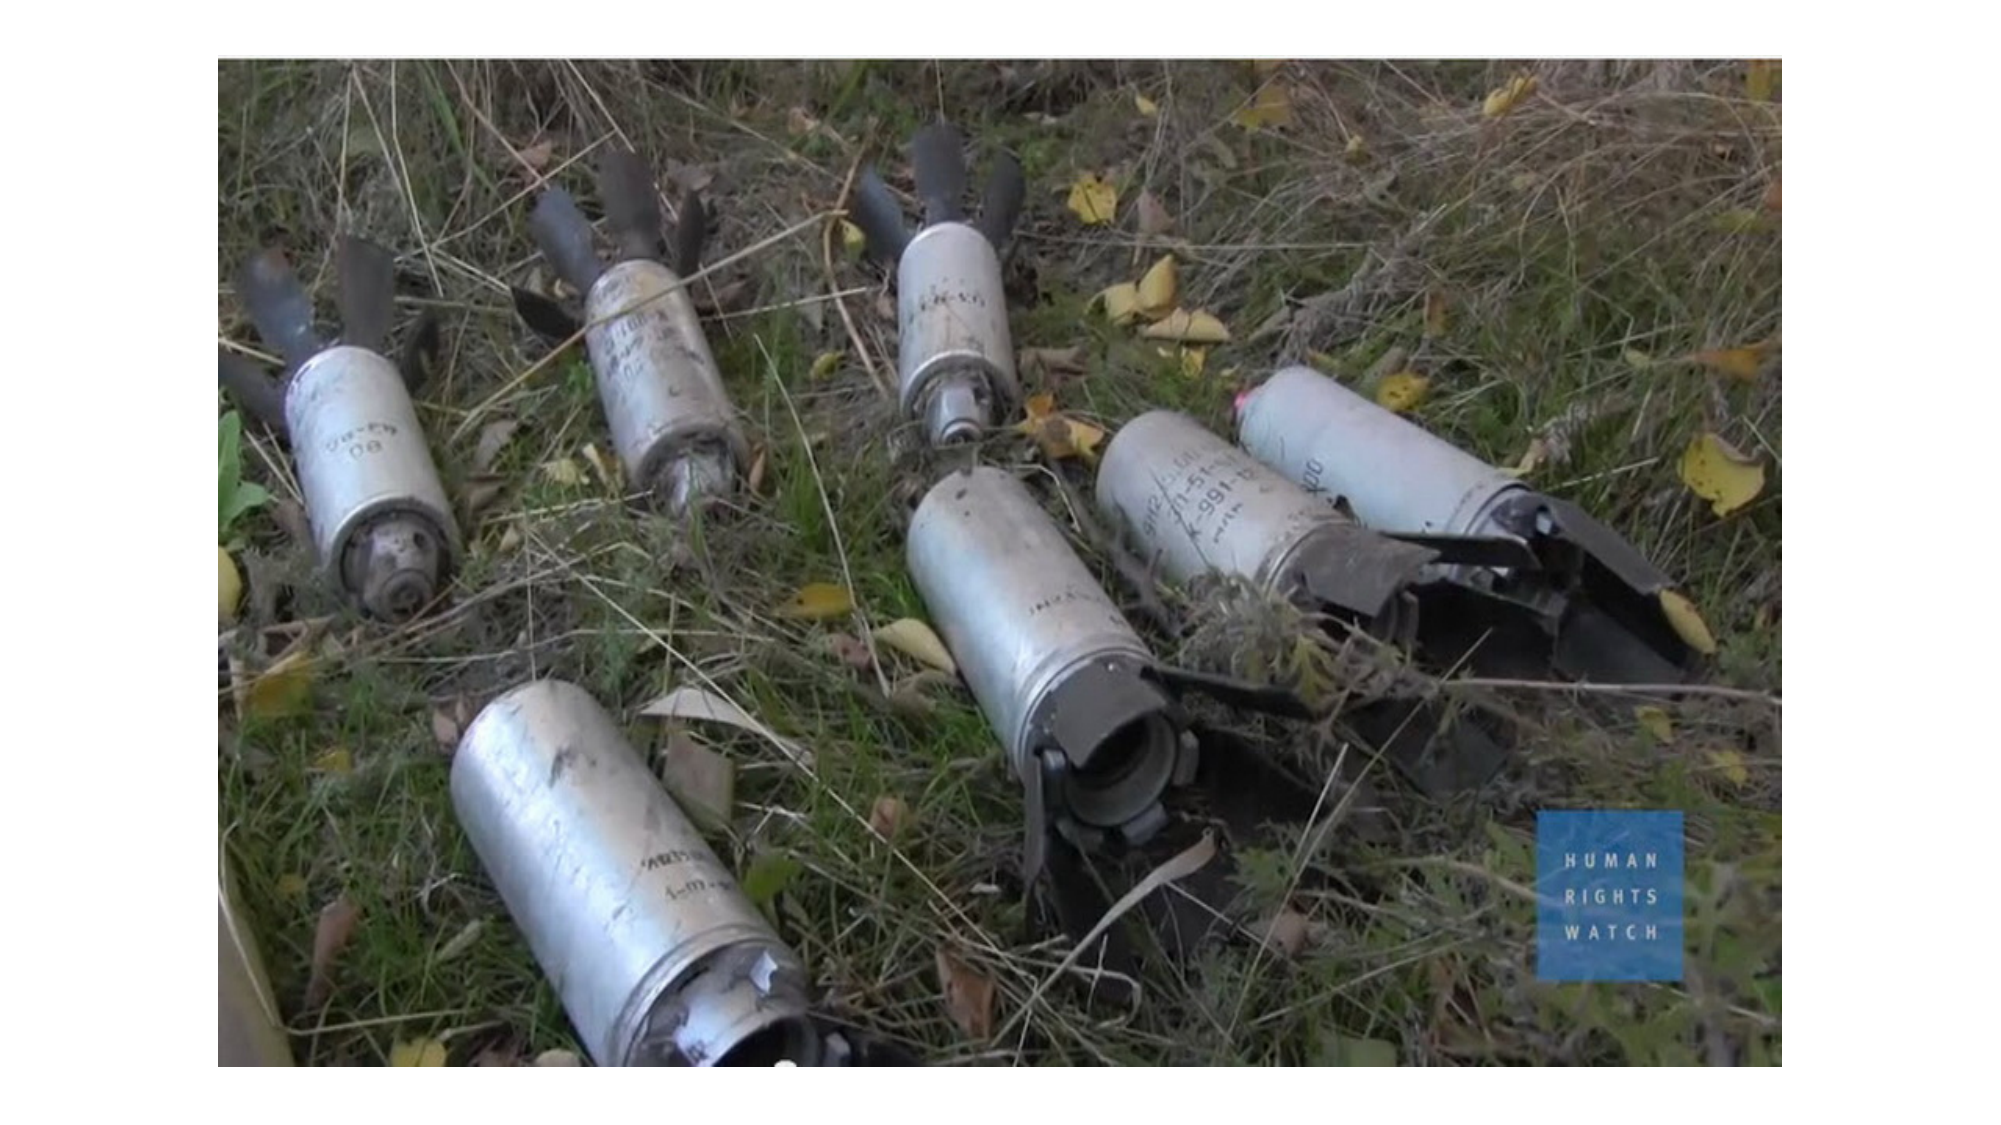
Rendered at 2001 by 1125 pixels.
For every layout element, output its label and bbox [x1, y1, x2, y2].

picture [218, 55, 1782, 1067]
